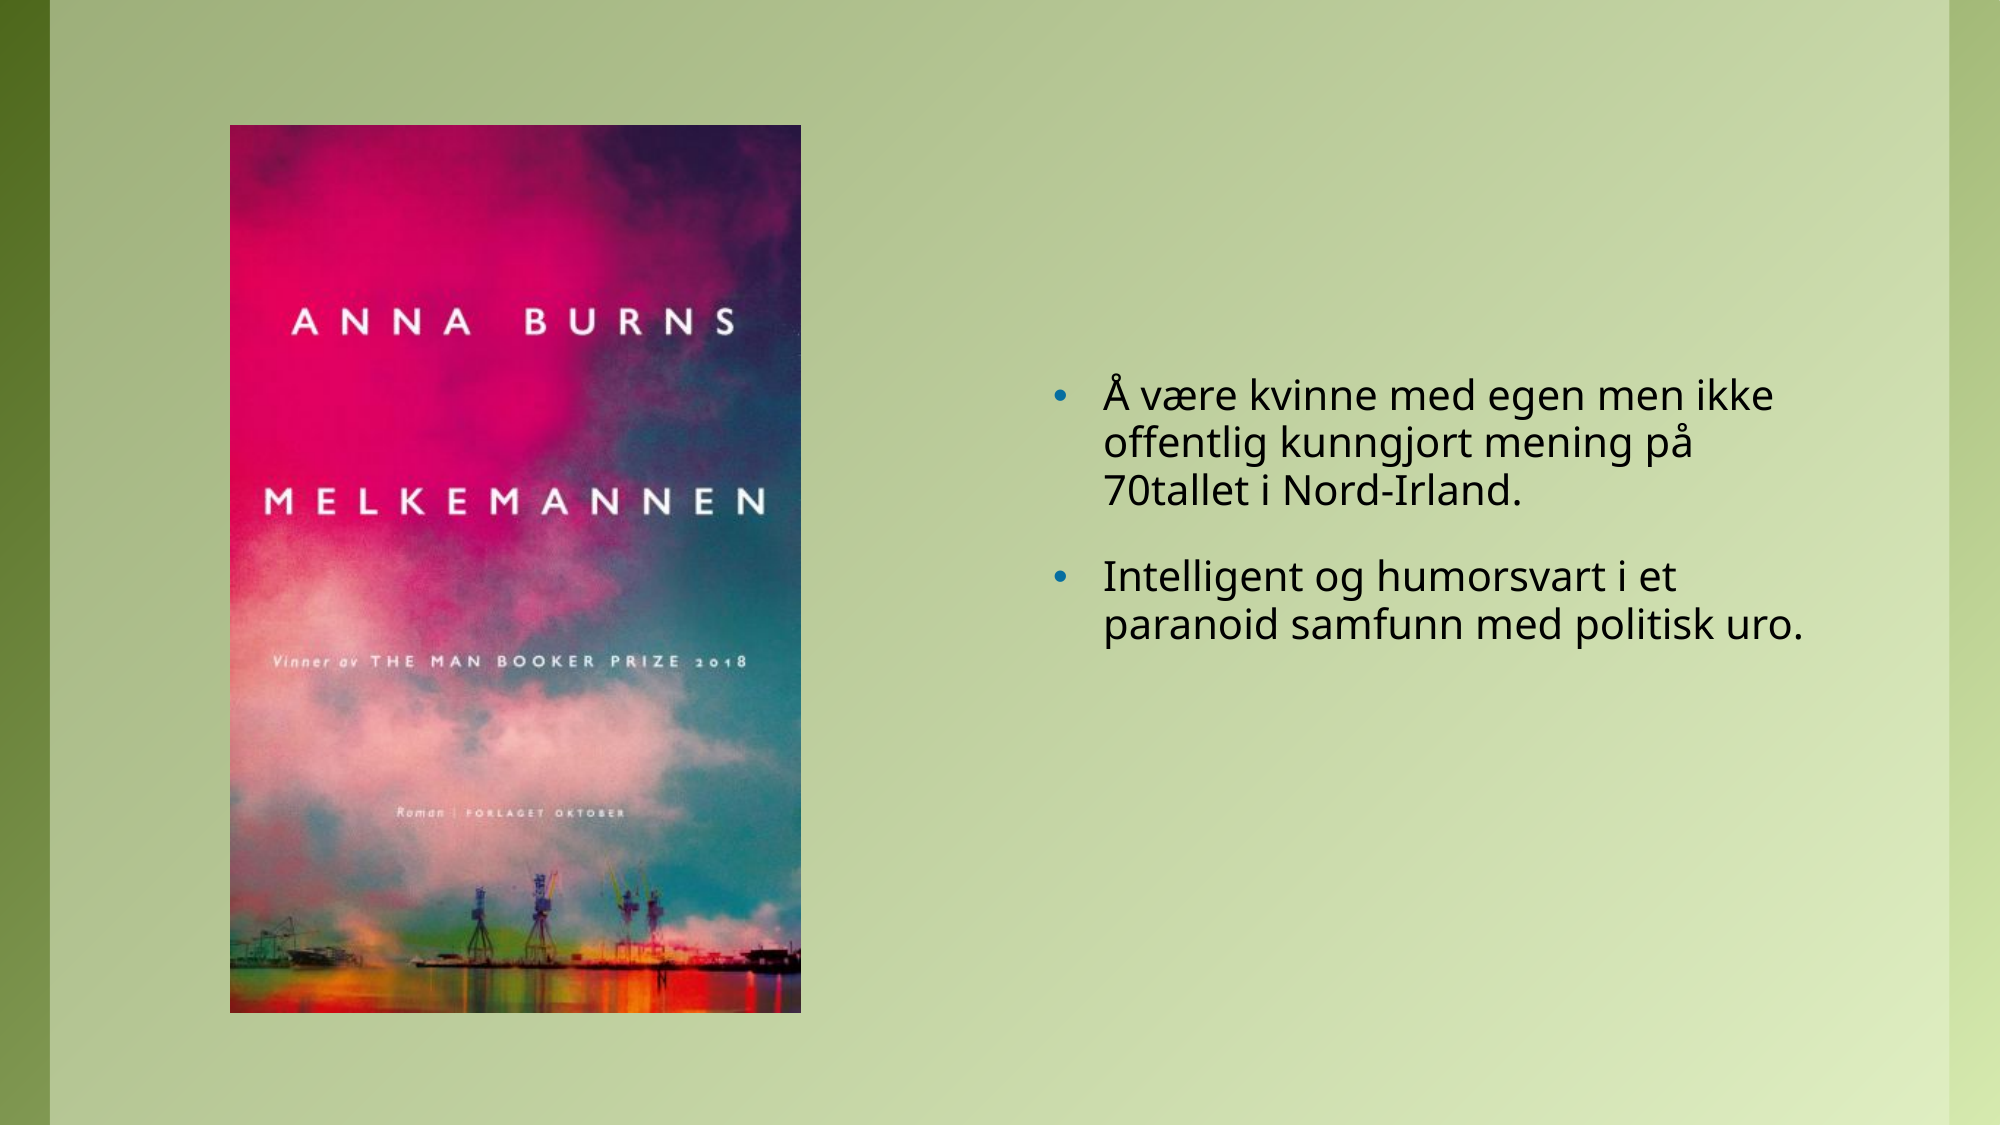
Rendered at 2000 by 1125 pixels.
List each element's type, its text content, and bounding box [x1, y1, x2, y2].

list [230, 125, 801, 1013]
list Å være kvinne med egen men ikke offentlig kunngjort mening på 70tallet i Nord-Irland. Intelligent og humorsvart i et paranoid samfunn med politisk uro. [1033, 362, 1850, 1013]
